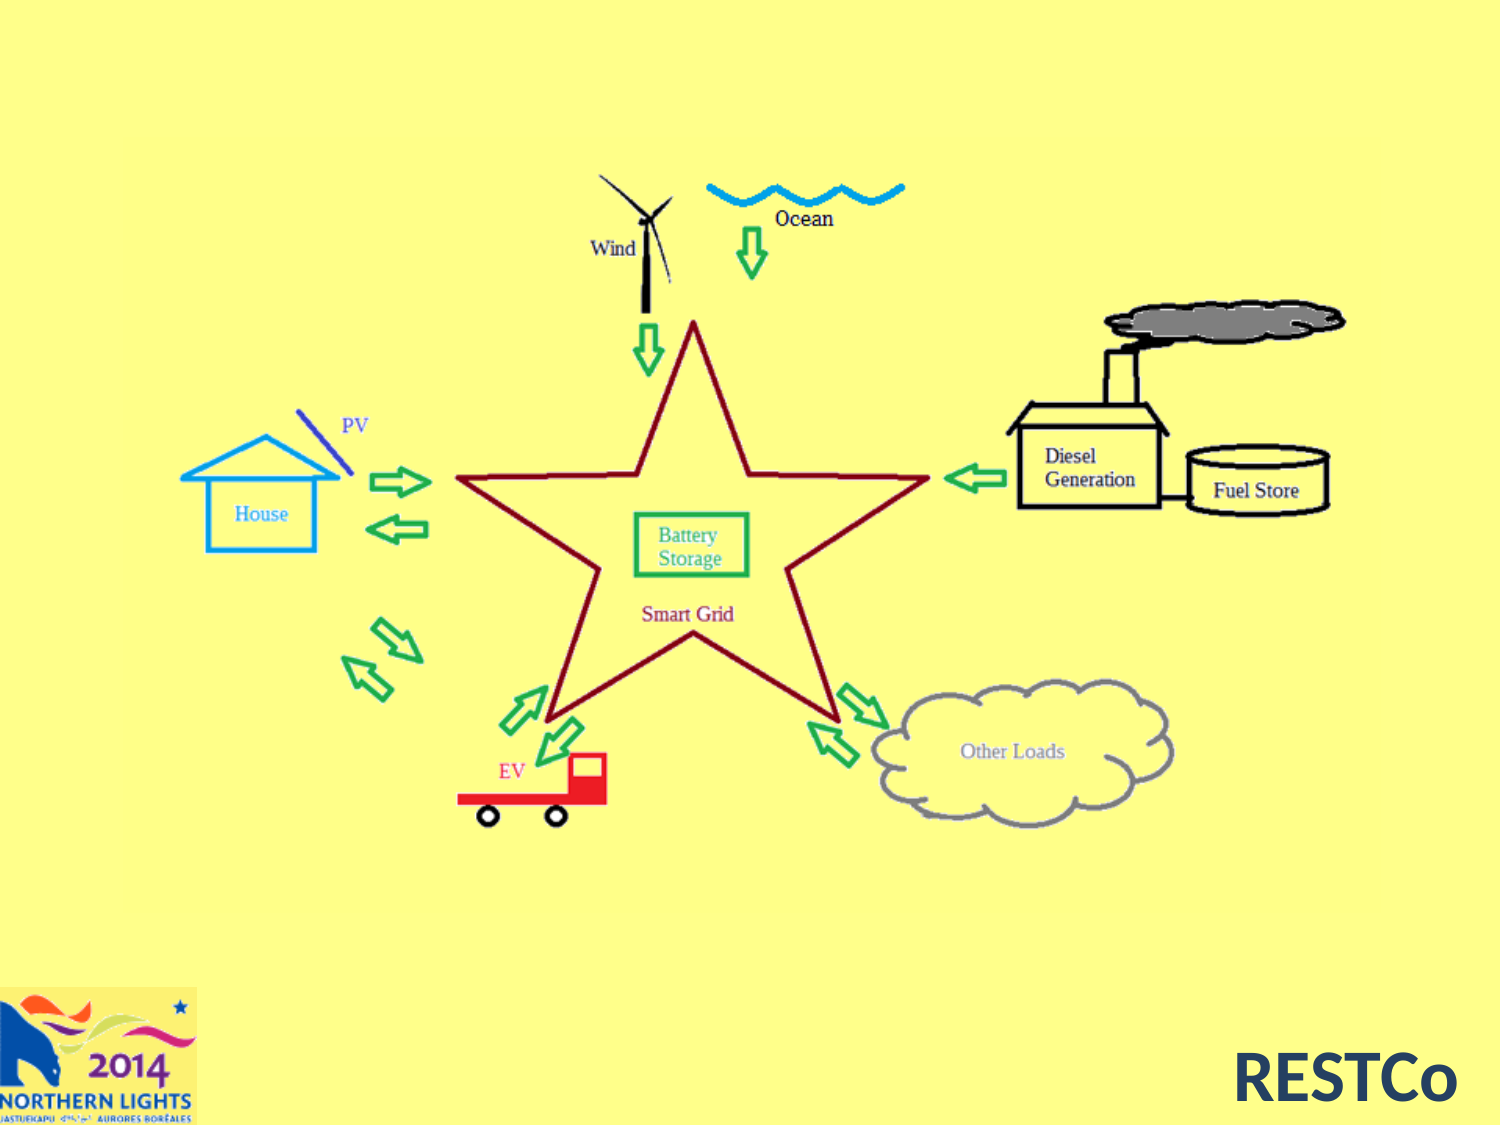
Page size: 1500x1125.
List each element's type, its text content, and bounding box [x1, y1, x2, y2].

picture [0, 987, 198, 1125]
title RESTCo [1192, 1018, 1500, 1125]
picture [123, 136, 1381, 913]
